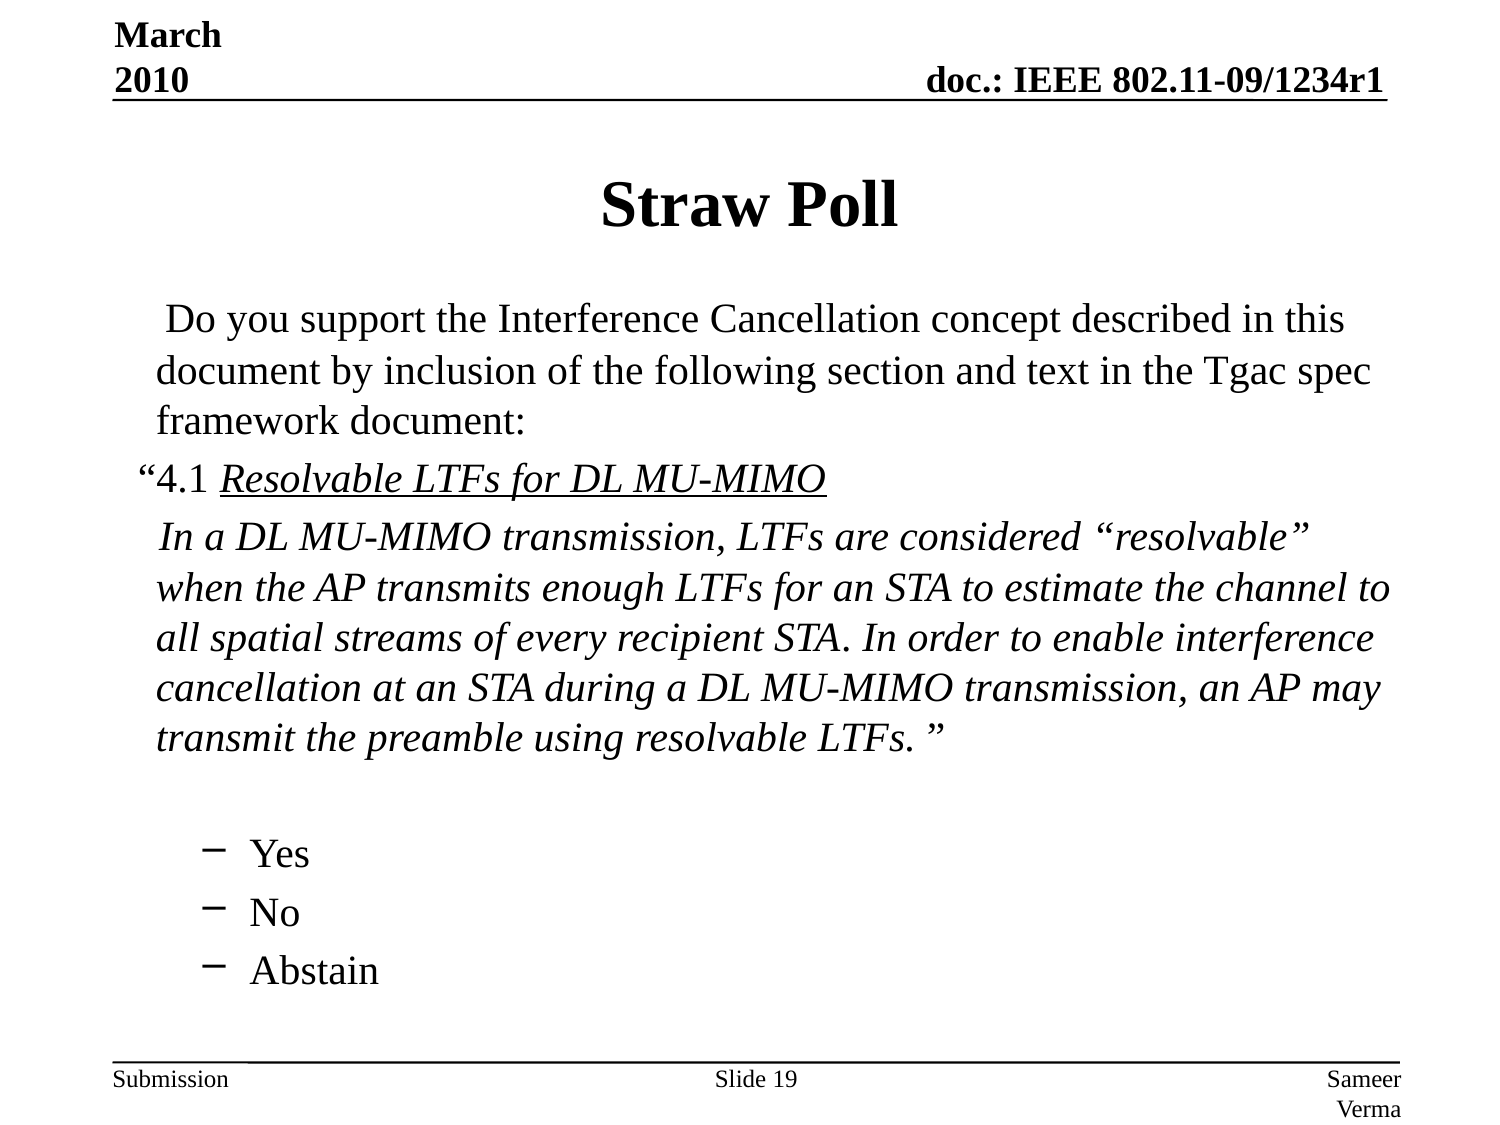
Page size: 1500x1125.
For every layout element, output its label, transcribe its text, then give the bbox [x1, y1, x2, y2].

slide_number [114, 54, 290, 101]
list Do you support the Interference Cancellation concept described in this document by inclusion of the following section and text in the Tgac spec framework document: “4.1 Resolvable LTFs for DL MU-MIMO In a DL MU-MIMO transmission, LTFs are considered “resolvable” when the AP transmits enough LTFs for an STA to estimate the channel to all spatial streams of every recipient STA. In order to enable interference cancellation at an STA during a DL MU-MIMO transmission, an AP may transmit the preamble using resolvable LTFs. ” Yes No Abstain [112, 274, 1426, 1026]
footer Sameer Vermani, Qualcomm [1324, 1061, 1402, 1093]
title Straw Poll [112, 112, 1388, 274]
slide_number Slide 19 [712, 1061, 800, 1093]
